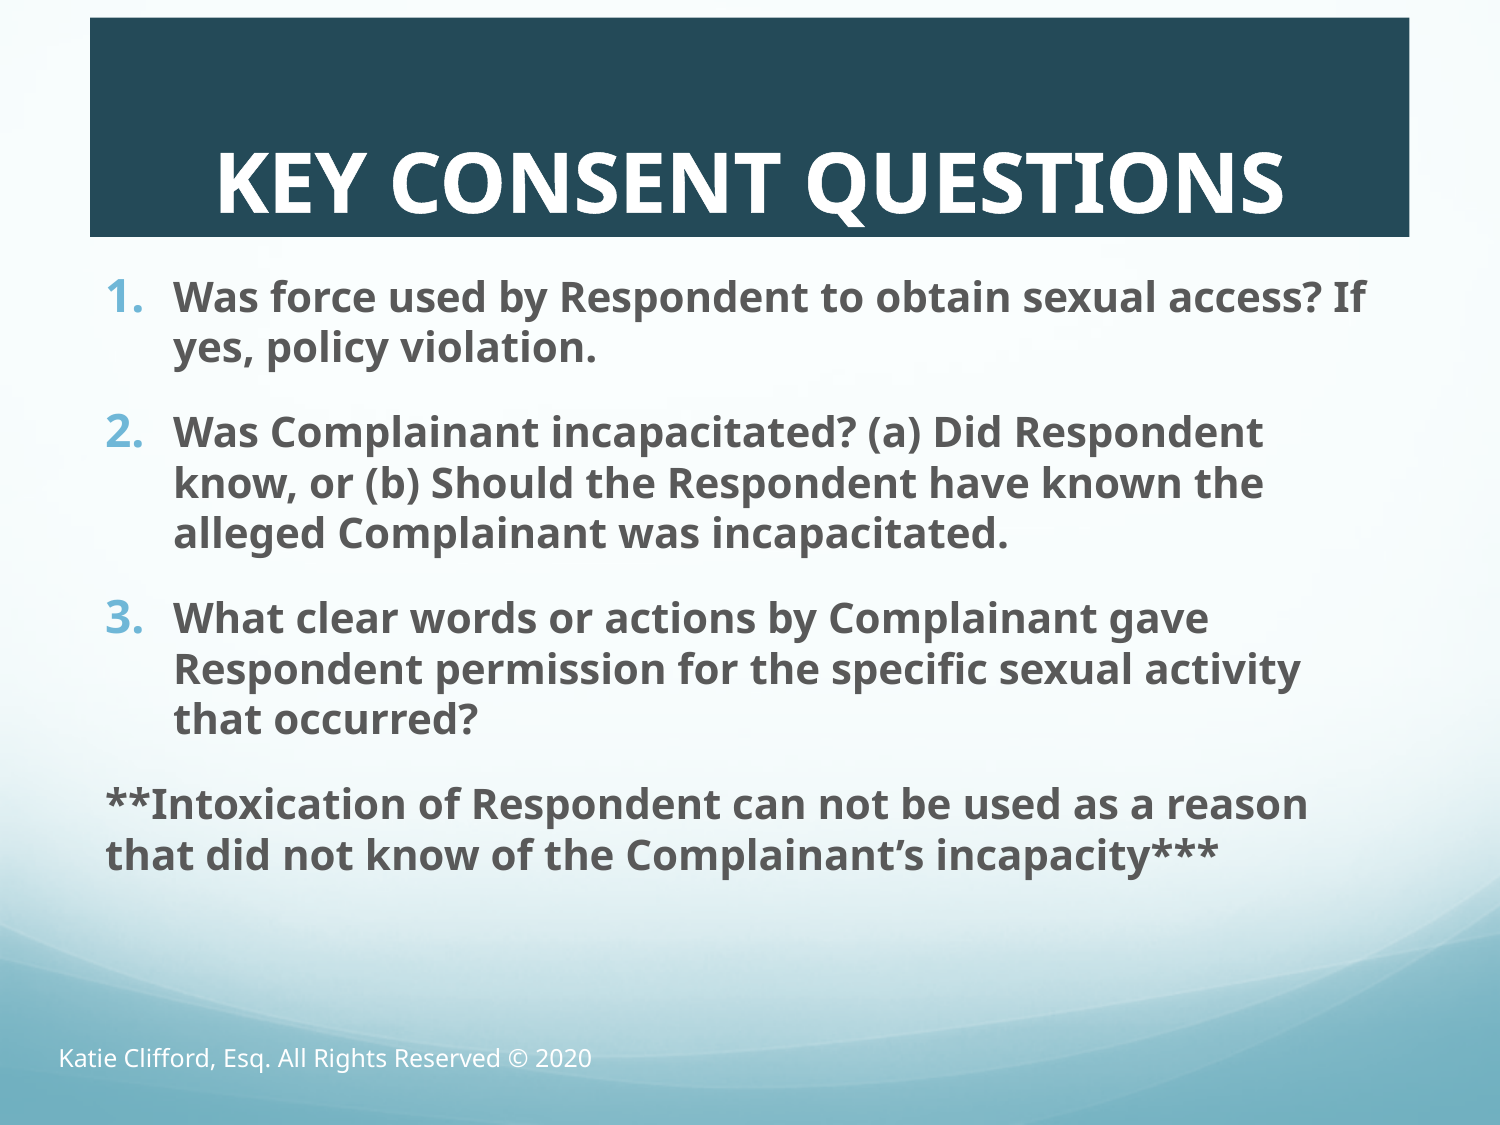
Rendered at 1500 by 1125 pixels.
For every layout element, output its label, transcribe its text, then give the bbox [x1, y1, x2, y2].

footer Katie Clifford, Esq. All Rights Reserved © 2020 [43, 1029, 838, 1090]
title KEY CONSENT QUESTIONS [90, 17, 1410, 237]
list Was force used by Respondent to obtain sexual access? If yes, policy violation. Was Complainant incapacitated? (a) Did Respondent know, or (b) Should the Respondent have known the alleged Complainant was incapacitated. What clear words or actions by Complainant gave Respondent permission for the specific sexual activity that occurred? **Intoxication of Respondent can not be used as a reason that did not know of the Complainant’s incapacity*** [90, 262, 1410, 975]
